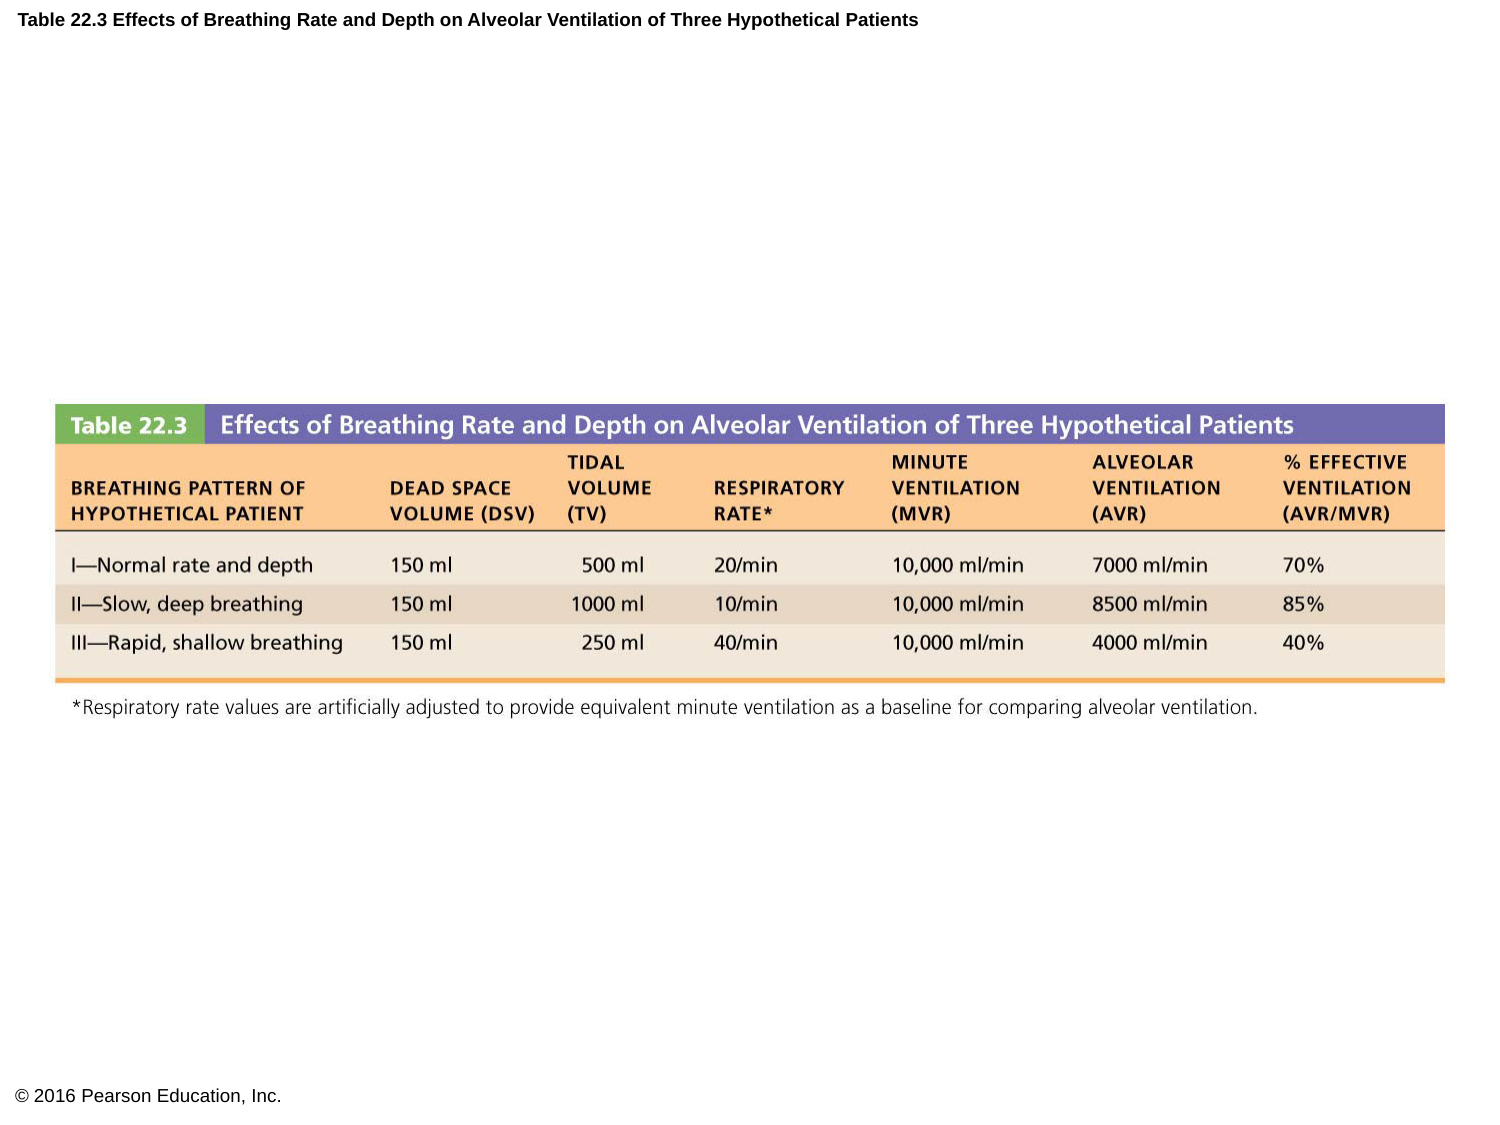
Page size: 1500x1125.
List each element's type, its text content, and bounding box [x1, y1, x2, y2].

picture [48, 398, 1452, 727]
title Table 22.3 Effects of Breathing Rate and Depth on Alveolar Ventilation of Three Hypothetical Patients [2, 2, 1493, 66]
footer © 2016 Pearson Education, Inc. [0, 1065, 507, 1125]
